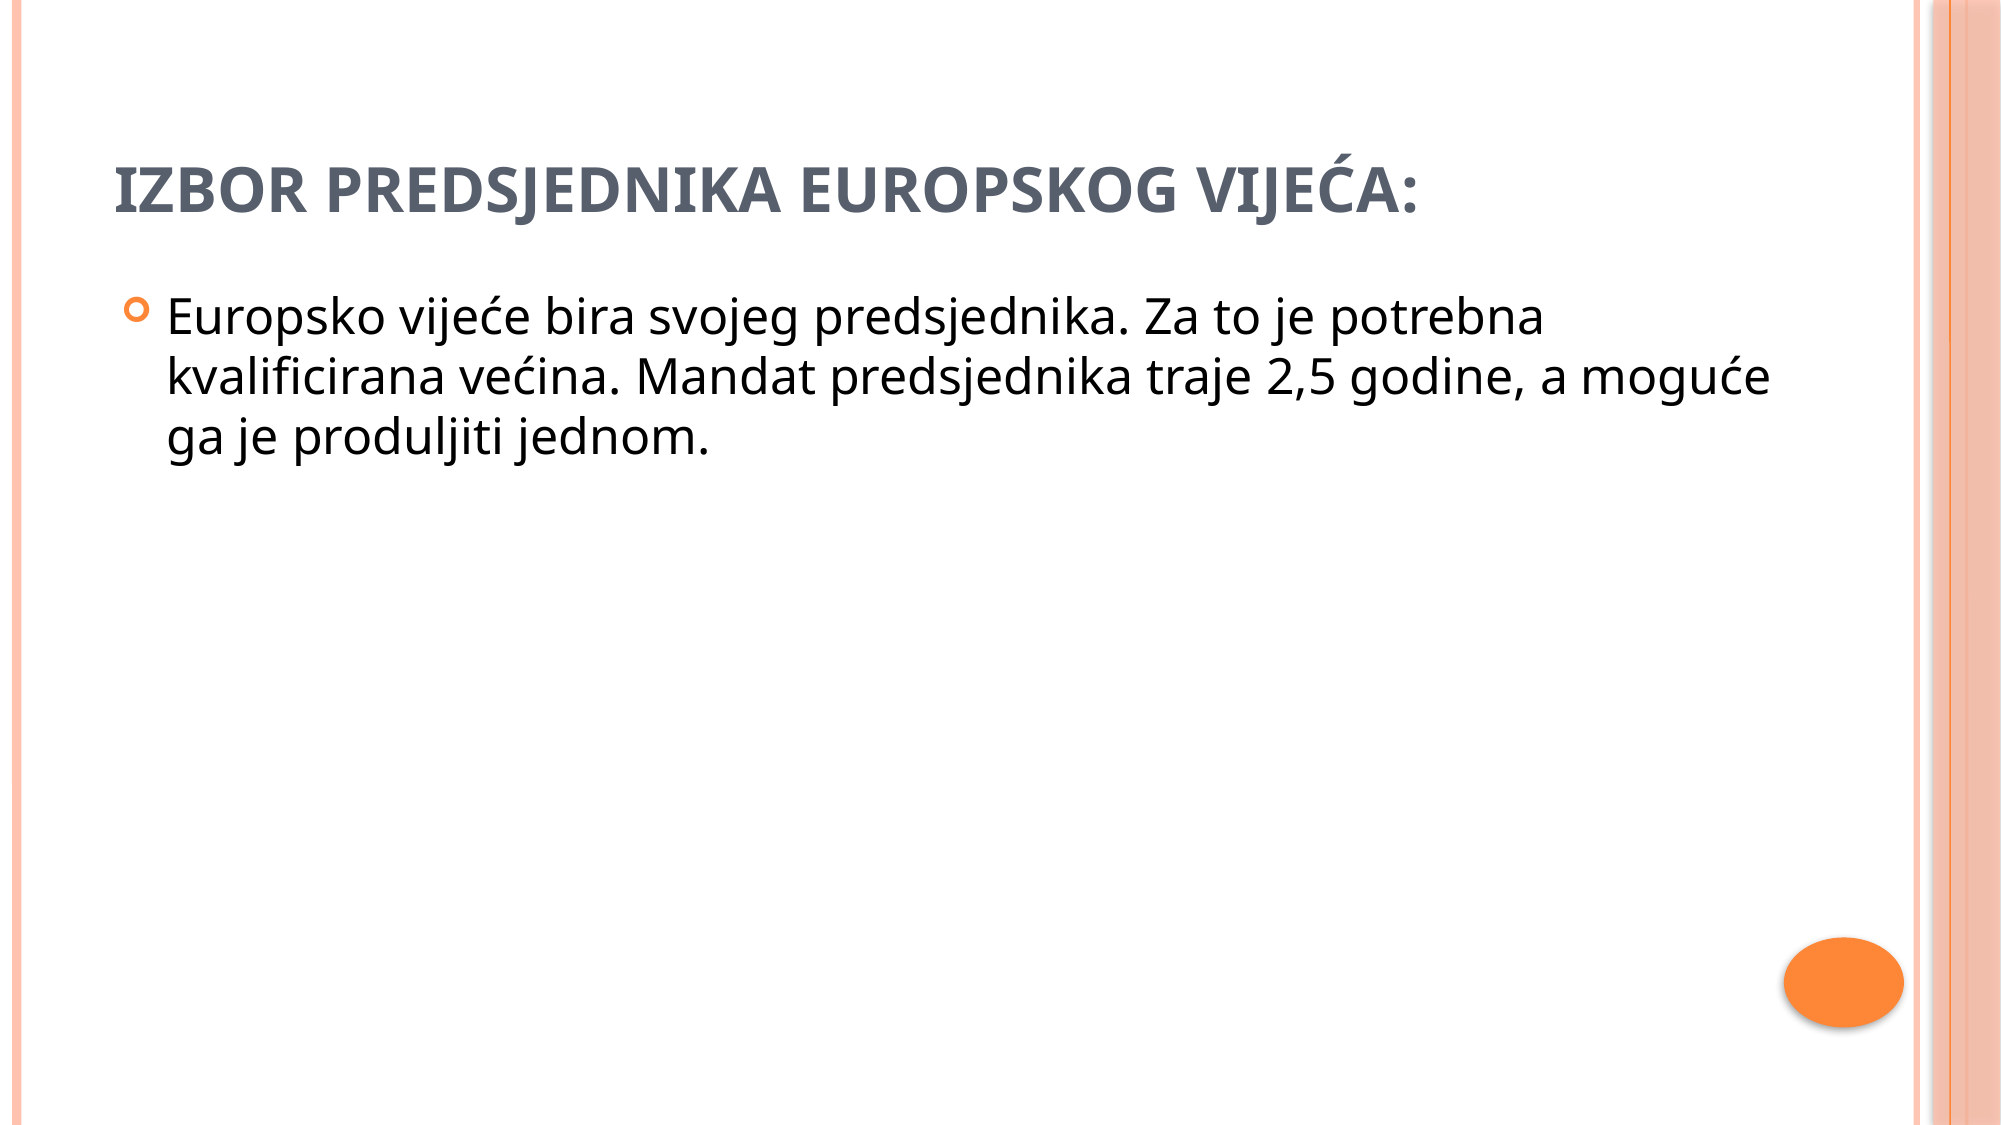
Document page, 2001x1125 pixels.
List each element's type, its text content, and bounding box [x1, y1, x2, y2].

title Izbor predsjednika Europskog vijeća: [99, 45, 1734, 233]
list Europsko vijeće bira svojeg predsjednika. Za to je potrebna kvalificirana većina. Mandat predsjednika traje 2,5 godine, a moguće ga je produljiti jednom. [106, 277, 1854, 1036]
